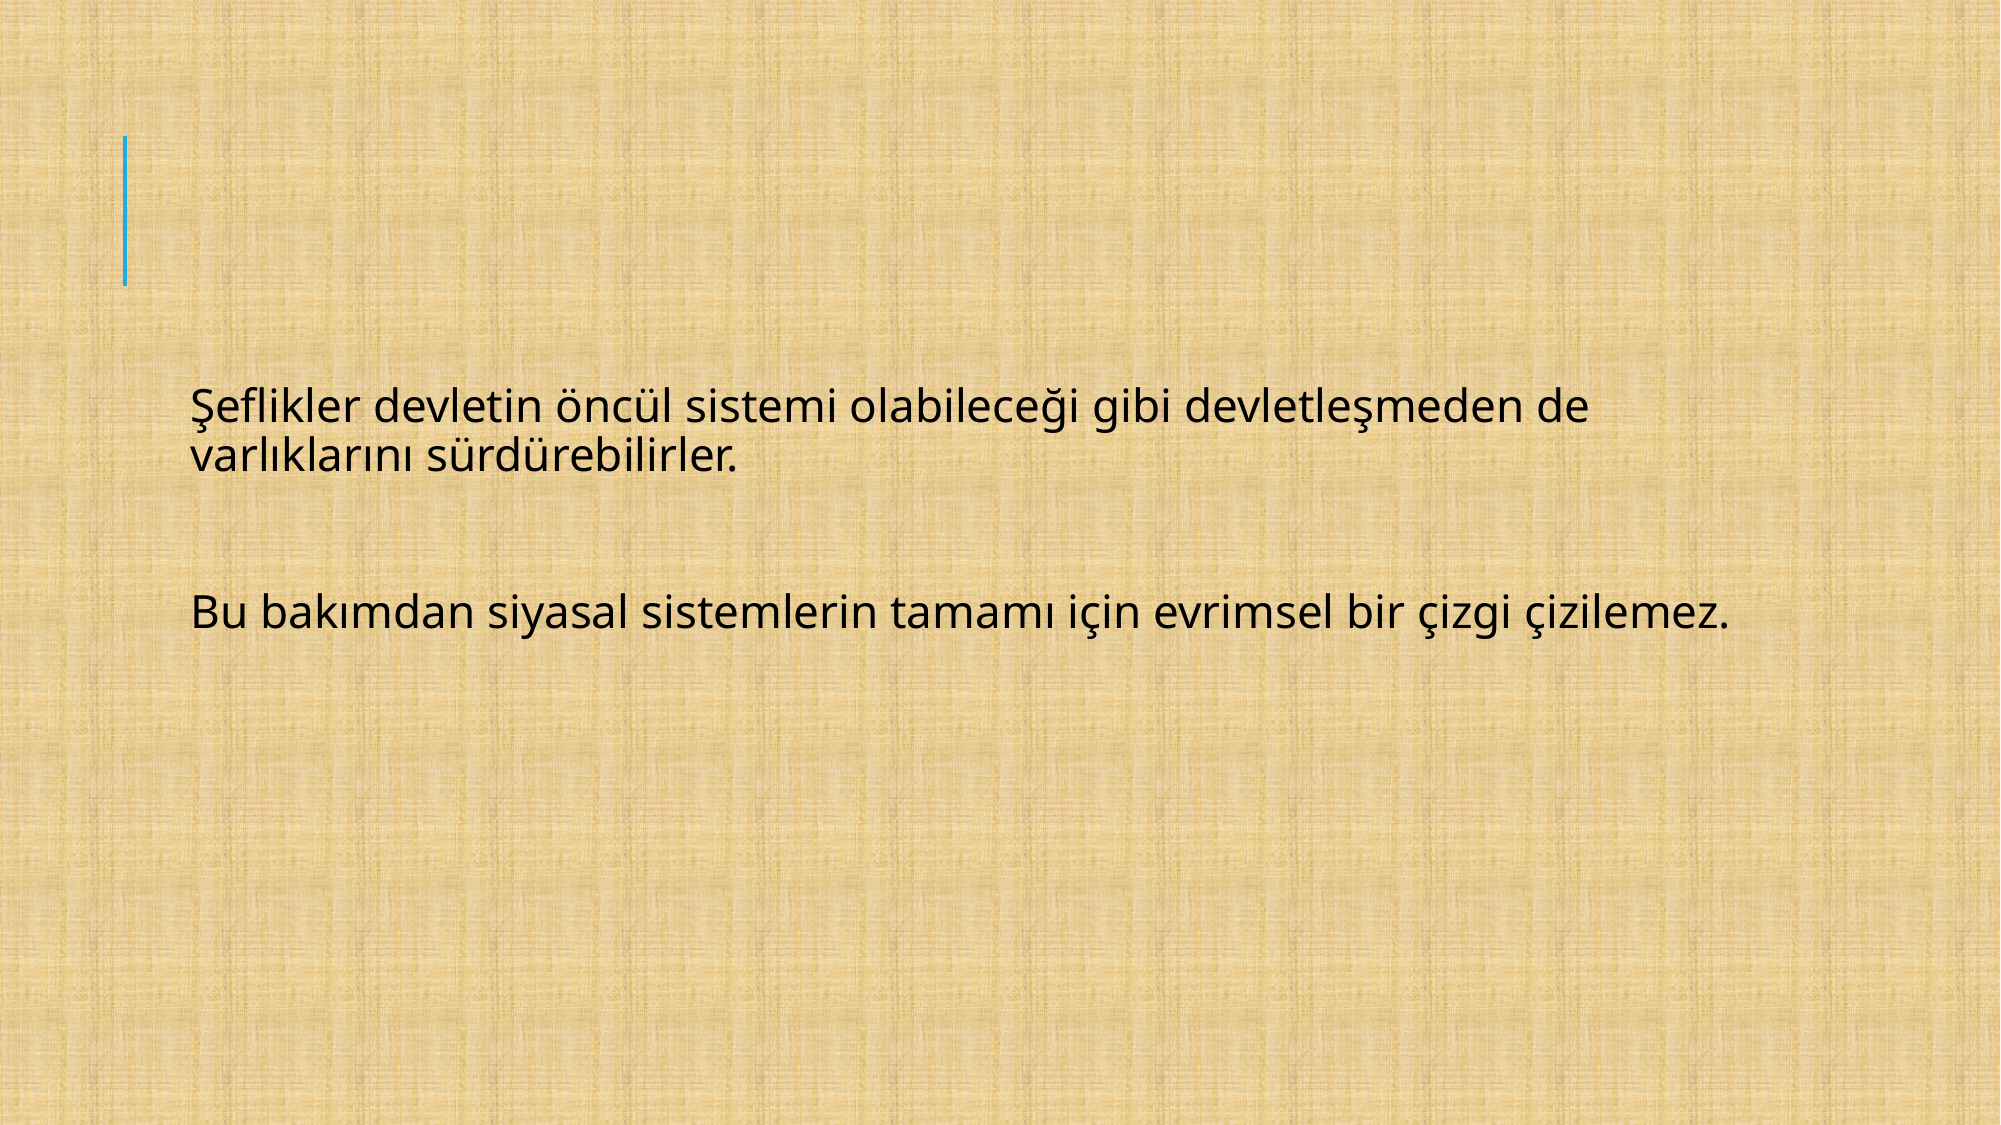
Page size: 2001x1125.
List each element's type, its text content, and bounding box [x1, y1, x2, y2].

list Şeflikler devletin öncül sistemi olabileceği gibi devletleşmeden de varlıklarını sürdürebilirler. Bu bakımdan siyasal sistemlerin tamamı için evrimsel bir çizgi çizilemez. [168, 375, 1763, 1035]
picture [0, 0, 2001, 1125]
